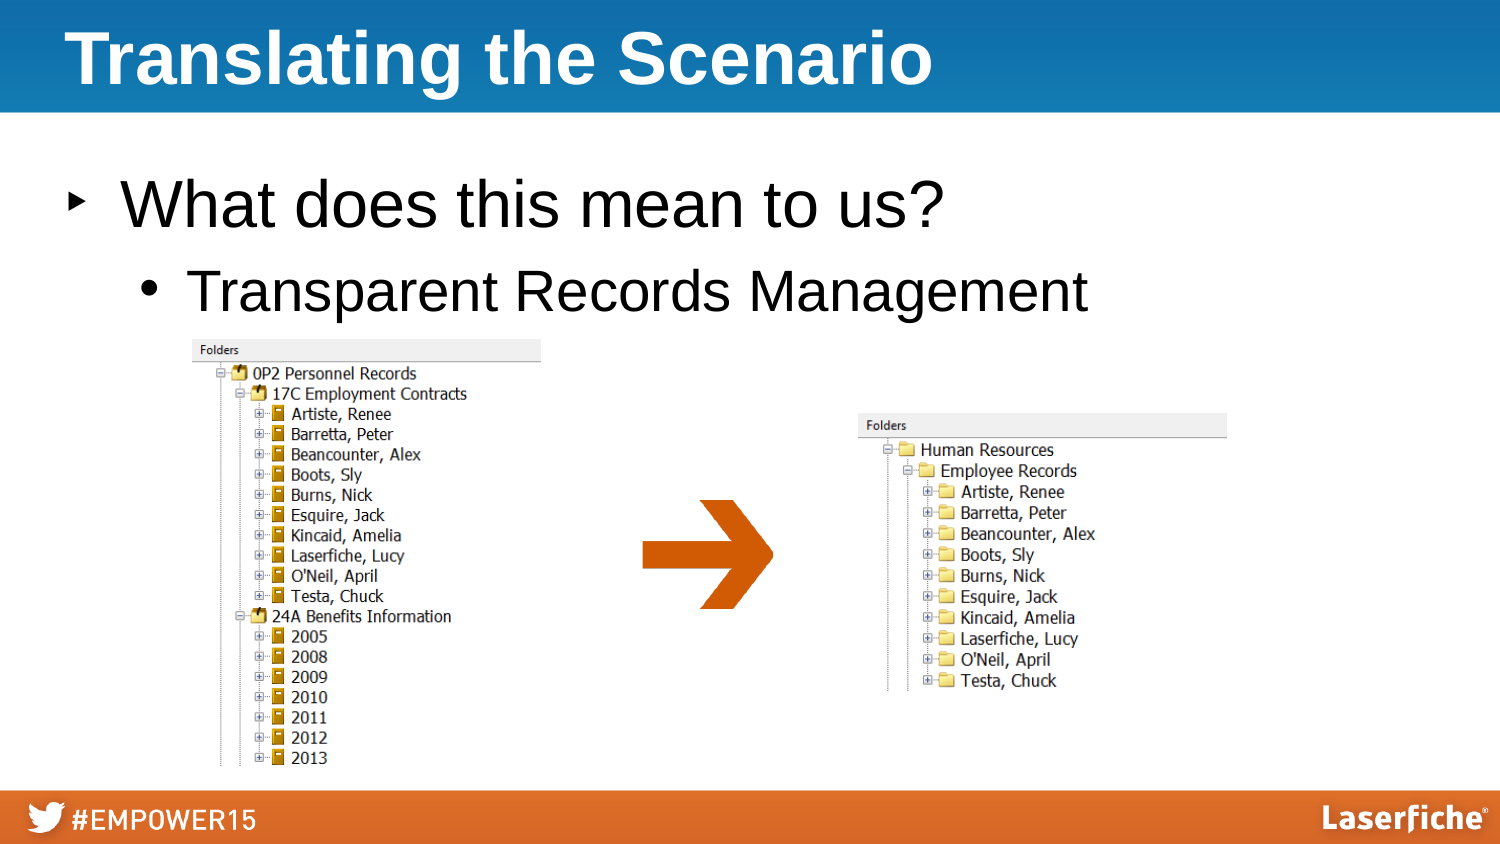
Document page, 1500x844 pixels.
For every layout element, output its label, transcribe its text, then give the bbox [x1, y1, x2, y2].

picture [0, 0, 1500, 844]
title Translating the Scenario [49, 0, 1400, 110]
list What does this mean to us? Transparent Records Management [49, 153, 1400, 736]
